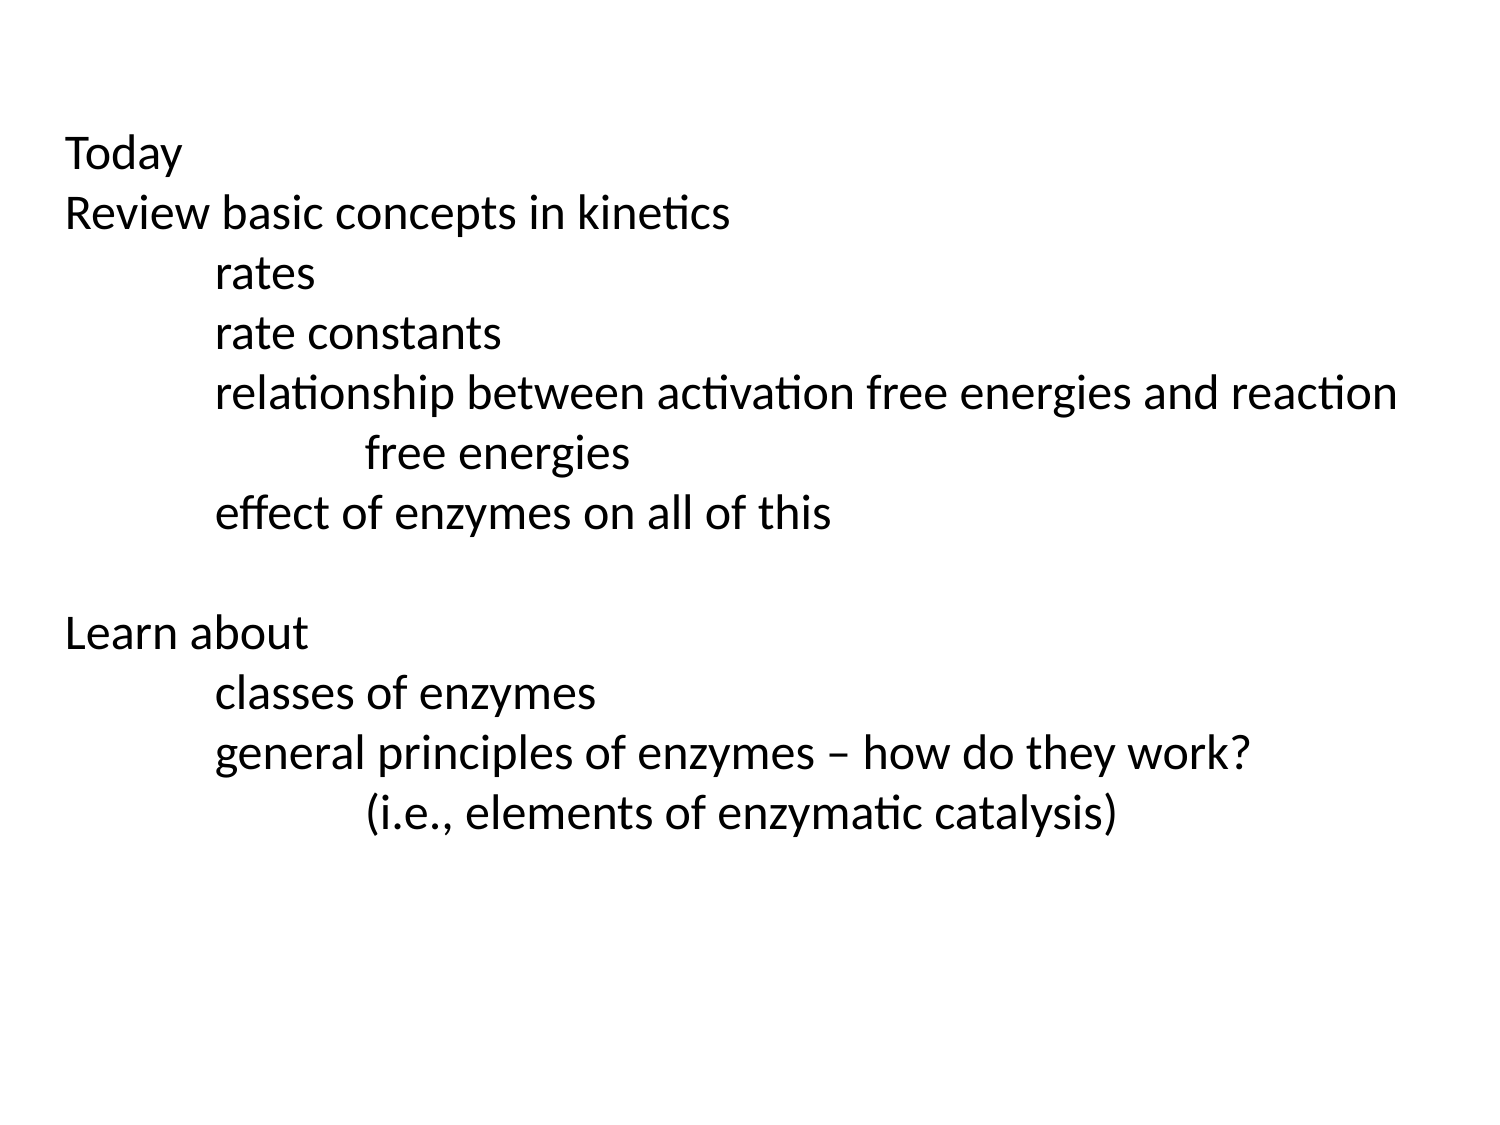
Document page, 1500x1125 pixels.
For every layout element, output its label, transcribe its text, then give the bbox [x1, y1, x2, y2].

text_box Today Review basic concepts in kinetics rates rate constants relationship between activation free energies and reaction free energies effect of enzymes on all of this Learn about classes of enzymes general principles of enzymes – how do they work? (i.e., elements of enzymatic catalysis) [49, 112, 1463, 848]
